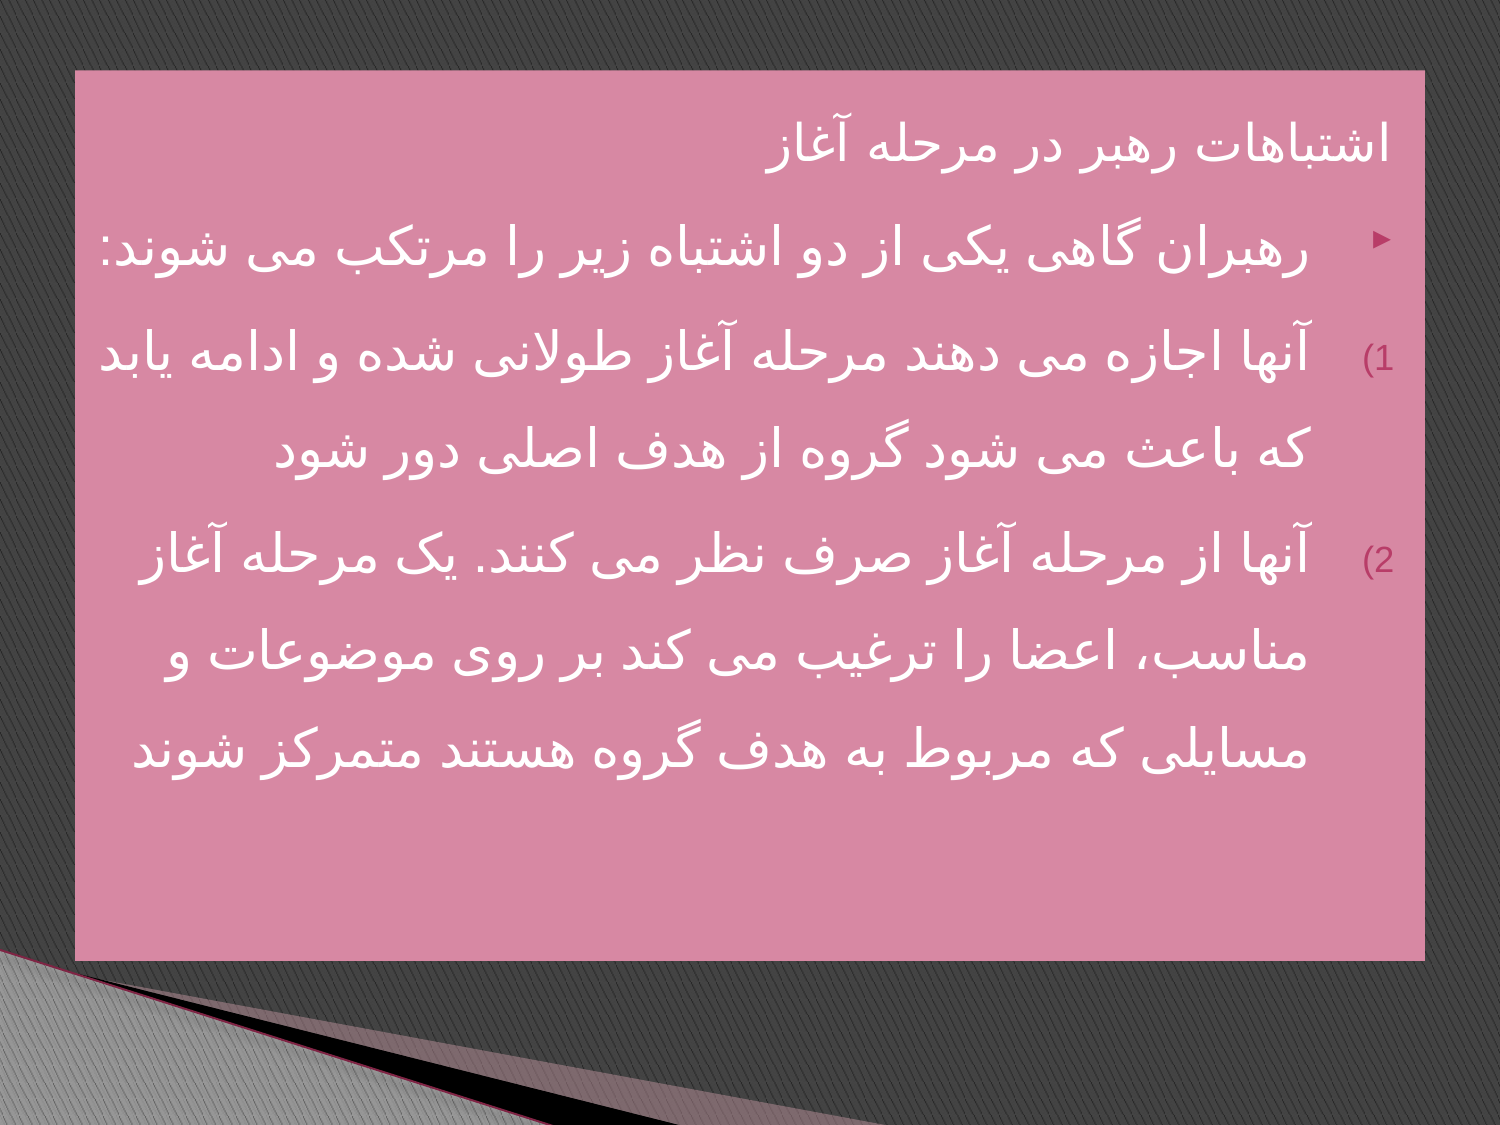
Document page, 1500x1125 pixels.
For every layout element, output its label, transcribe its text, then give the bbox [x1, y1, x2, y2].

list اشتباهات رهبر در مرحله آغاز رهبران گاهی یکی از دو اشتباه زير را مرتکب می شوند: آنها اجازه می دهند مرحله آغاز طولانی شده و ادامه یابد که باعث می شود گروه از هدف اصلی دور شود آنها از مرحله آغاز صرف نظر می کنند. یک مرحله آغاز مناسب، اعضا را ترغیب می کند بر روی موضوعات و مسایلی که مربوط به هدف گروه هستند متمرکز شوند [75, 70, 1425, 961]
